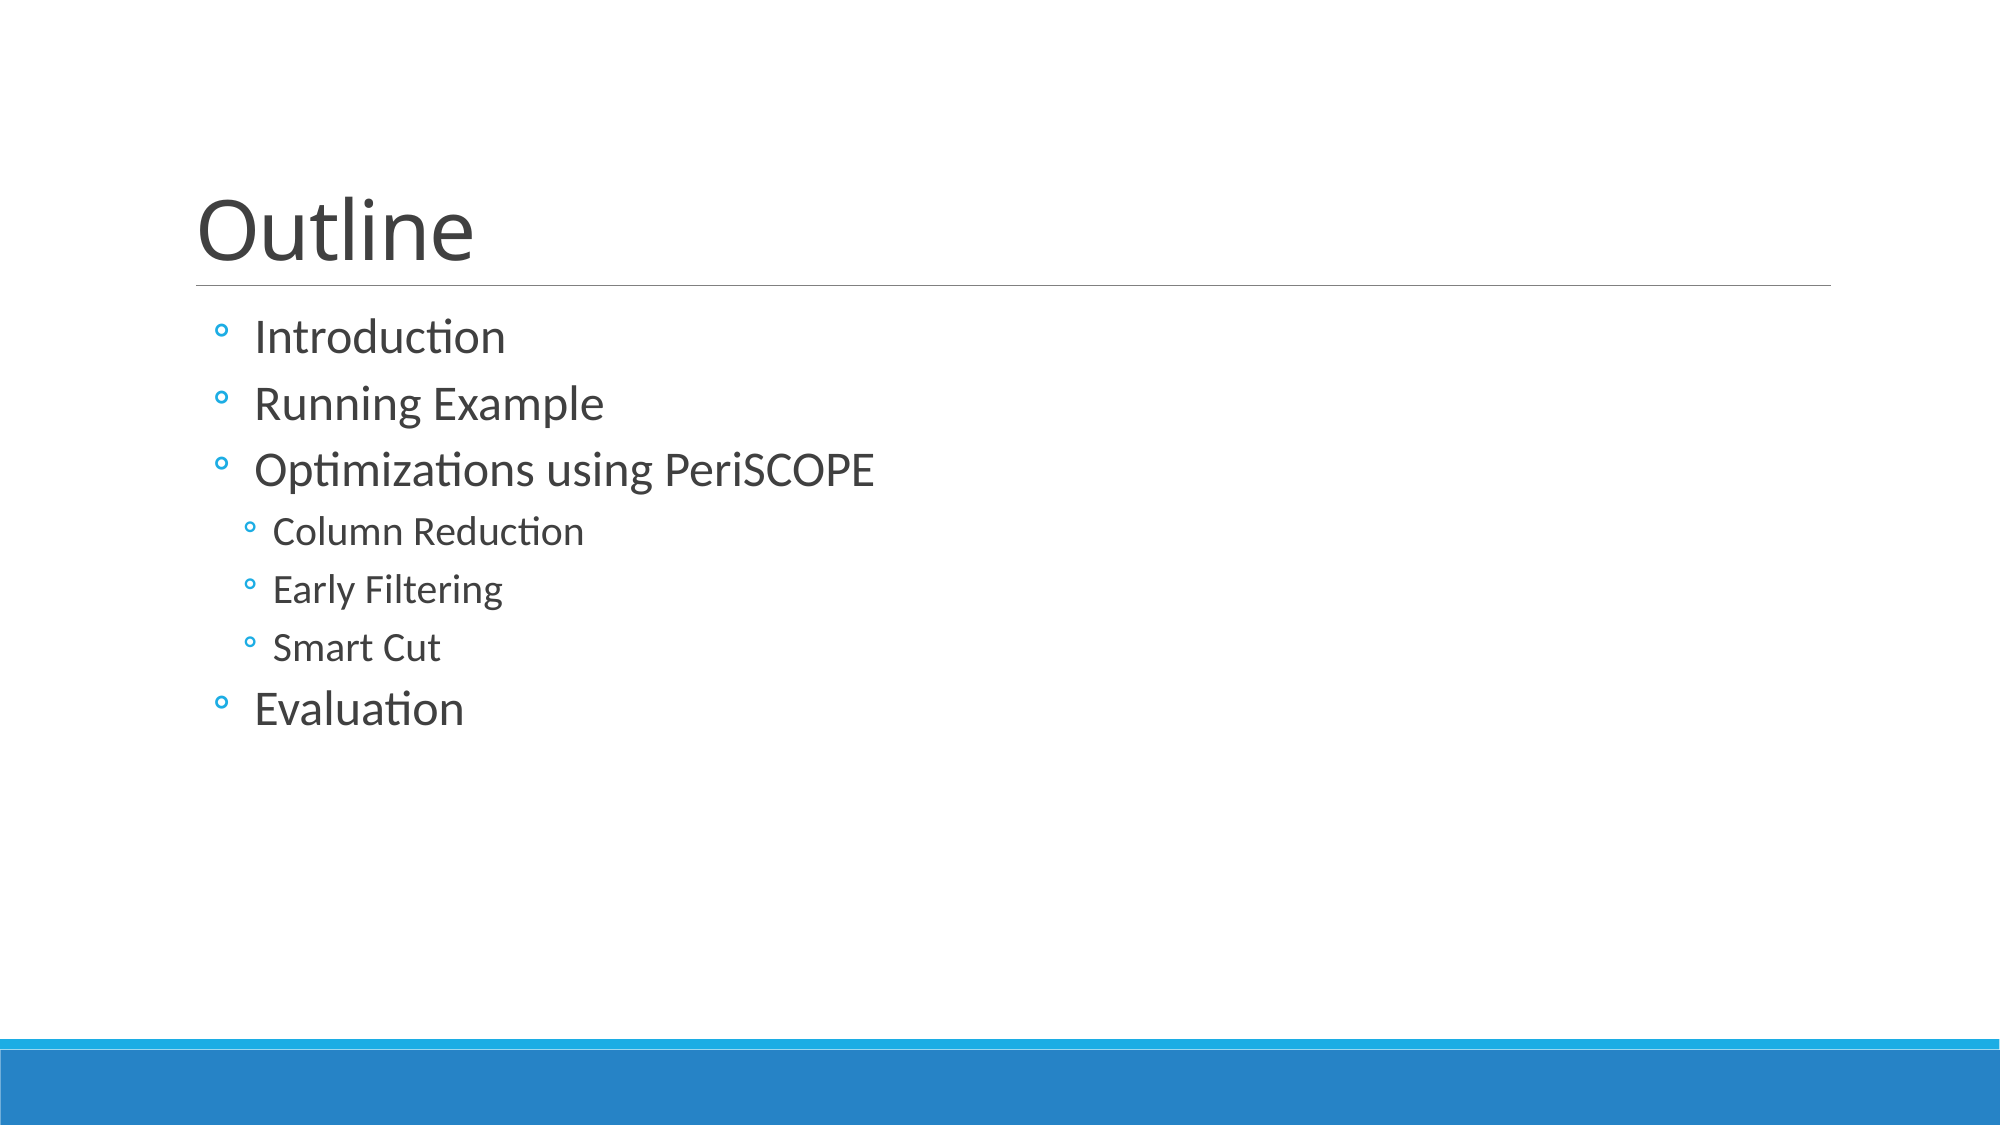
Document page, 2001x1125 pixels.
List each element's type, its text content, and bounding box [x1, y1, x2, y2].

title Outline [180, 47, 1830, 285]
list Introduction Running Example Optimizations using PeriSCOPE Column Reduction Early Filtering Smart Cut Evaluation [180, 302, 1830, 963]
